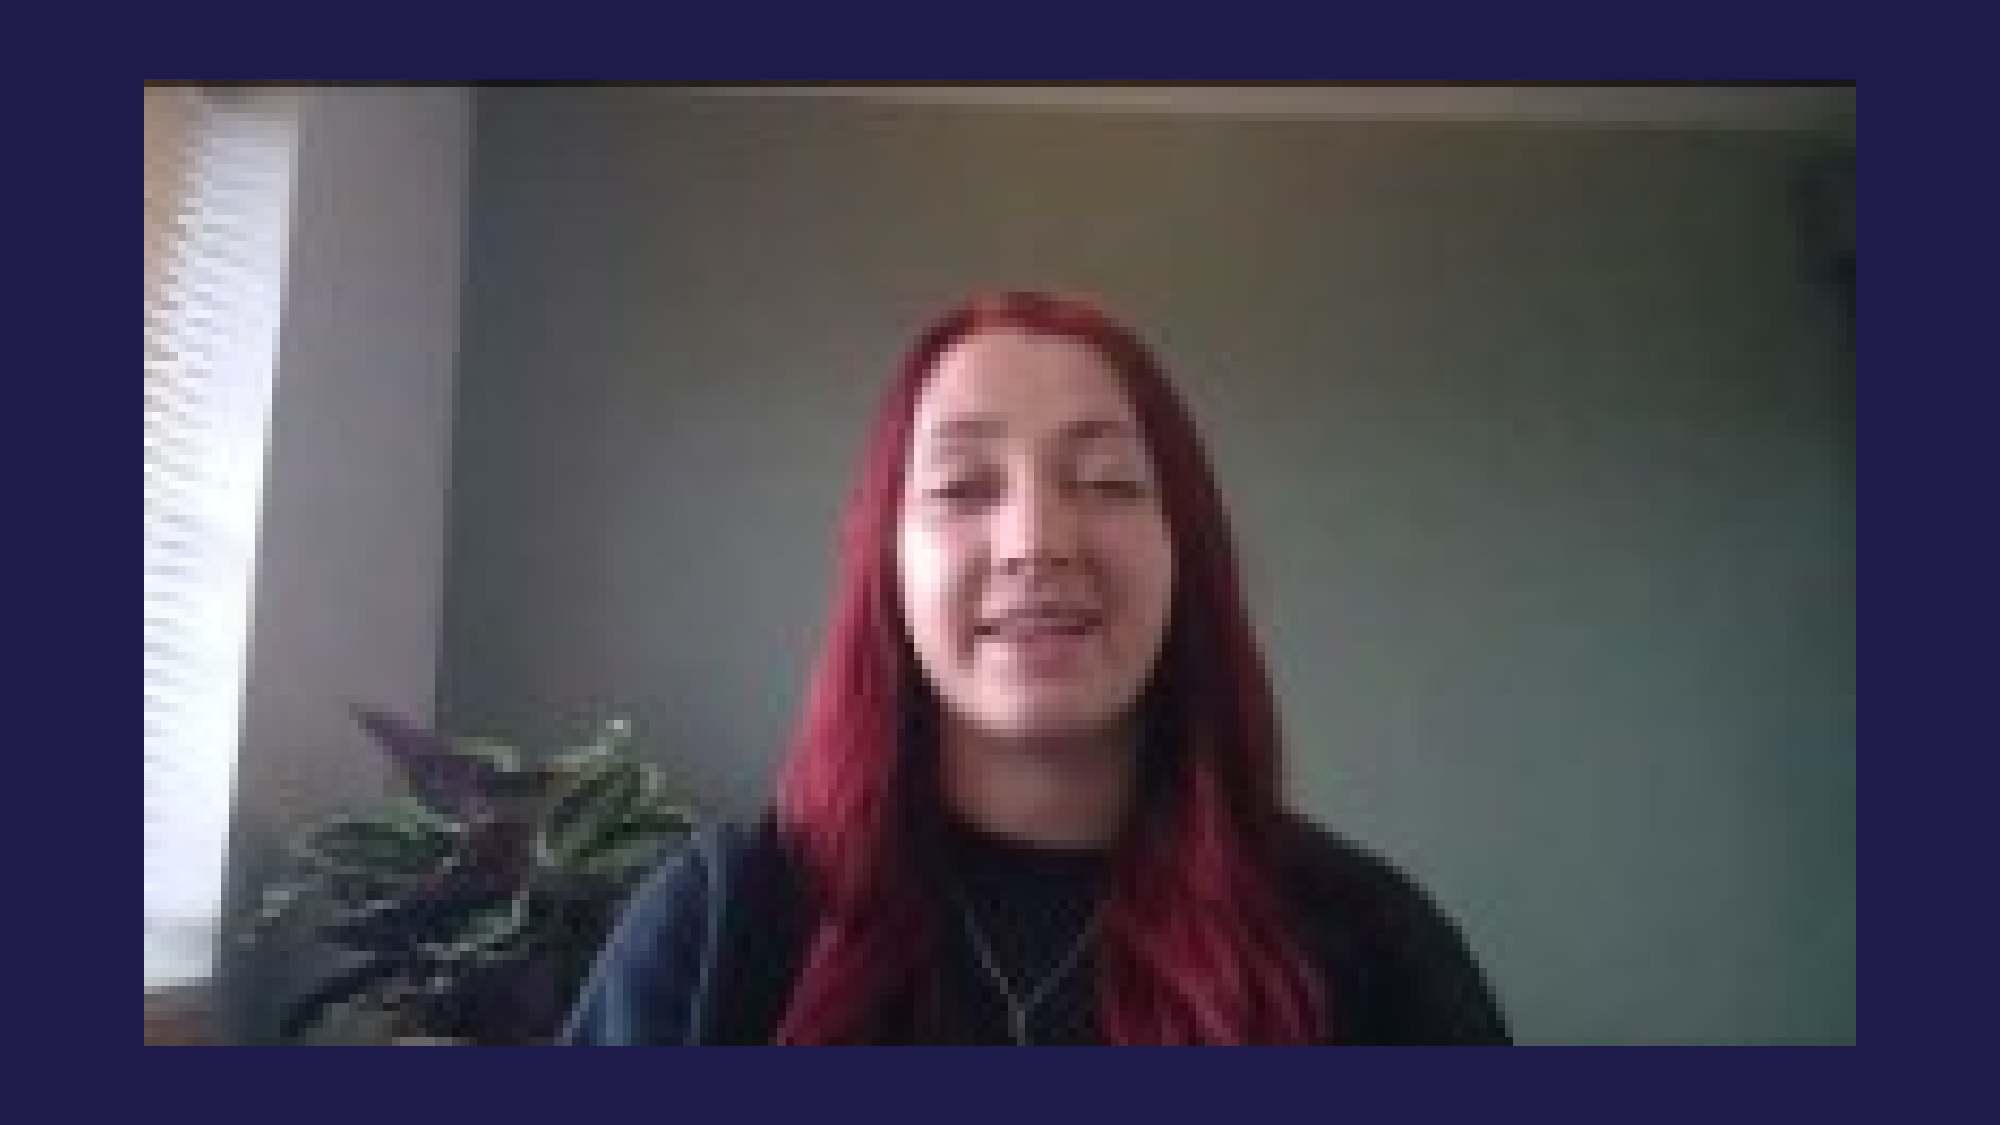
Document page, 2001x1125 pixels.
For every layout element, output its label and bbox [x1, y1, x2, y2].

text_box [143, 78, 1857, 1047]
